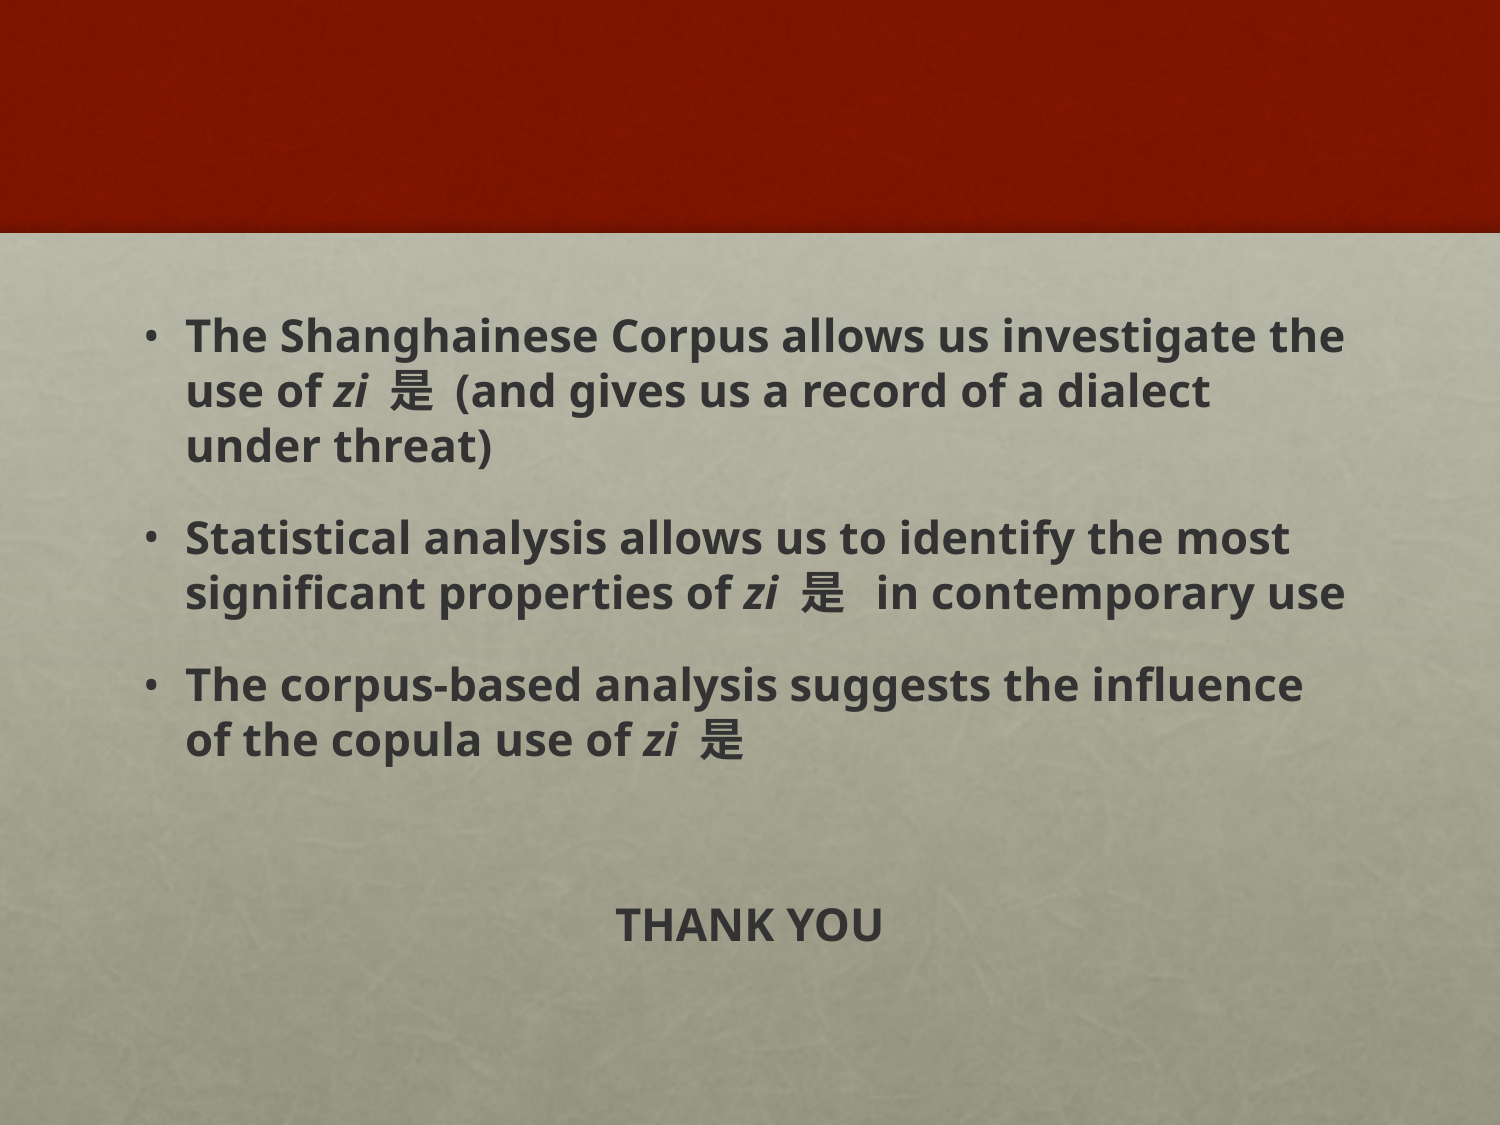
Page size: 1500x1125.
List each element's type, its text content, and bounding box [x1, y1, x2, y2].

list The Shanghainese Corpus allows us investigate the use of zi 是 (and gives us a record of a dialect under threat) Statistical analysis allows us to identify the most significant properties of zi 是 in contemporary use The corpus-based analysis suggests the influence of the copula use of zi 是 THANK YOU [127, 299, 1372, 1005]
picture [0, 214, 1500, 1125]
